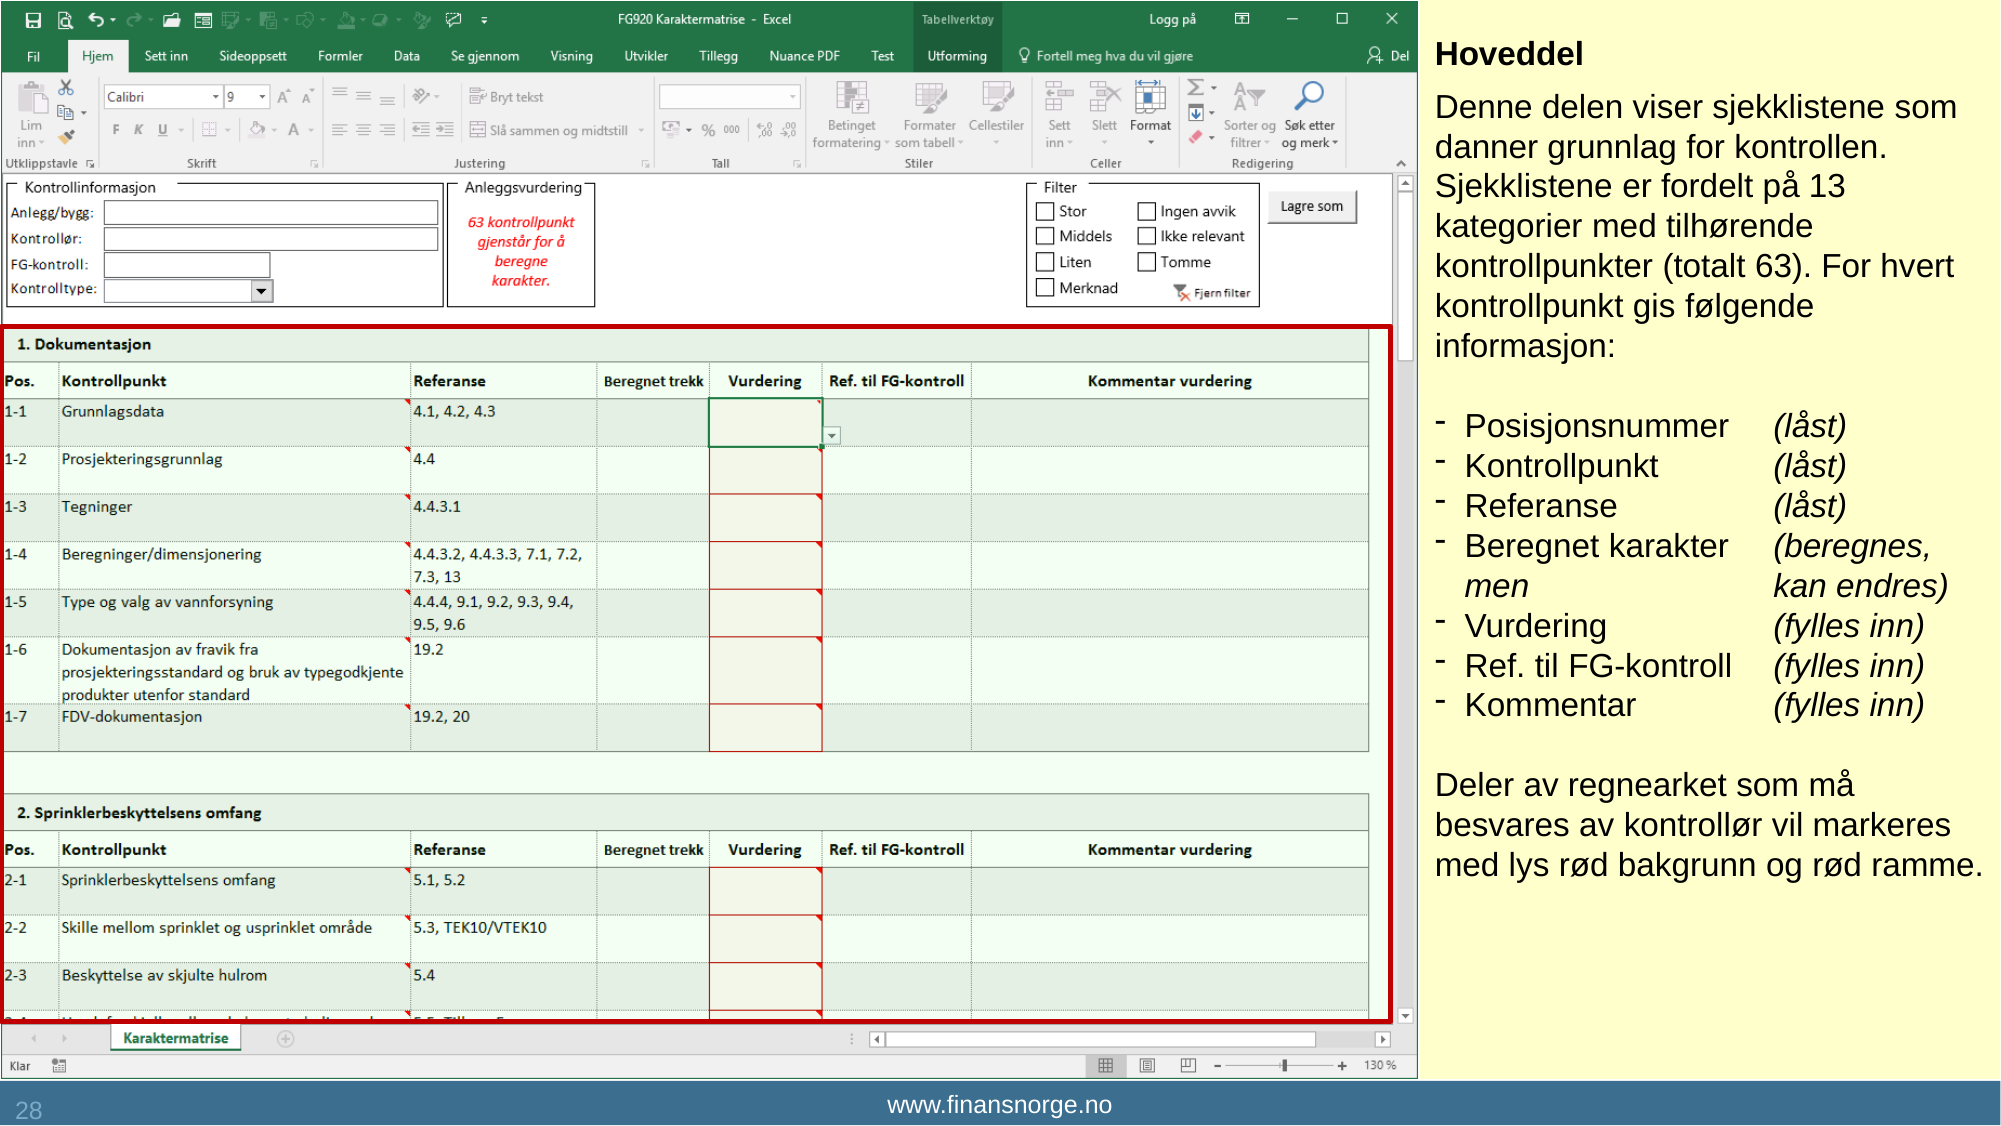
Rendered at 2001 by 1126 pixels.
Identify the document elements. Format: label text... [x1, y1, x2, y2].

text_box Hoveddel Denne delen viser sjekklistene som danner grunnlag for kontrollen. Sjekklistene er fordelt på 13 kategorier med tilhørende kontrollpunkter (totalt 63). For hvert kontrollpunkt gis følgende informasjon: Posisjonsnummer (låst) Kontrollpunkt (låst) Referanse (låst) Beregnet karakter (beregnes, men kan endres) Vurdering (fylles inn) Ref. til FG-kontroll (fylles inn) Kommentar (fylles inn) Deler av regnearket som må besvares av kontrollør vil markeres med lys rød bakgrunn og rød ramme. [1417, 0, 2001, 1081]
picture [1, 1, 1418, 1079]
slide_number 28 [0, 1094, 64, 1126]
